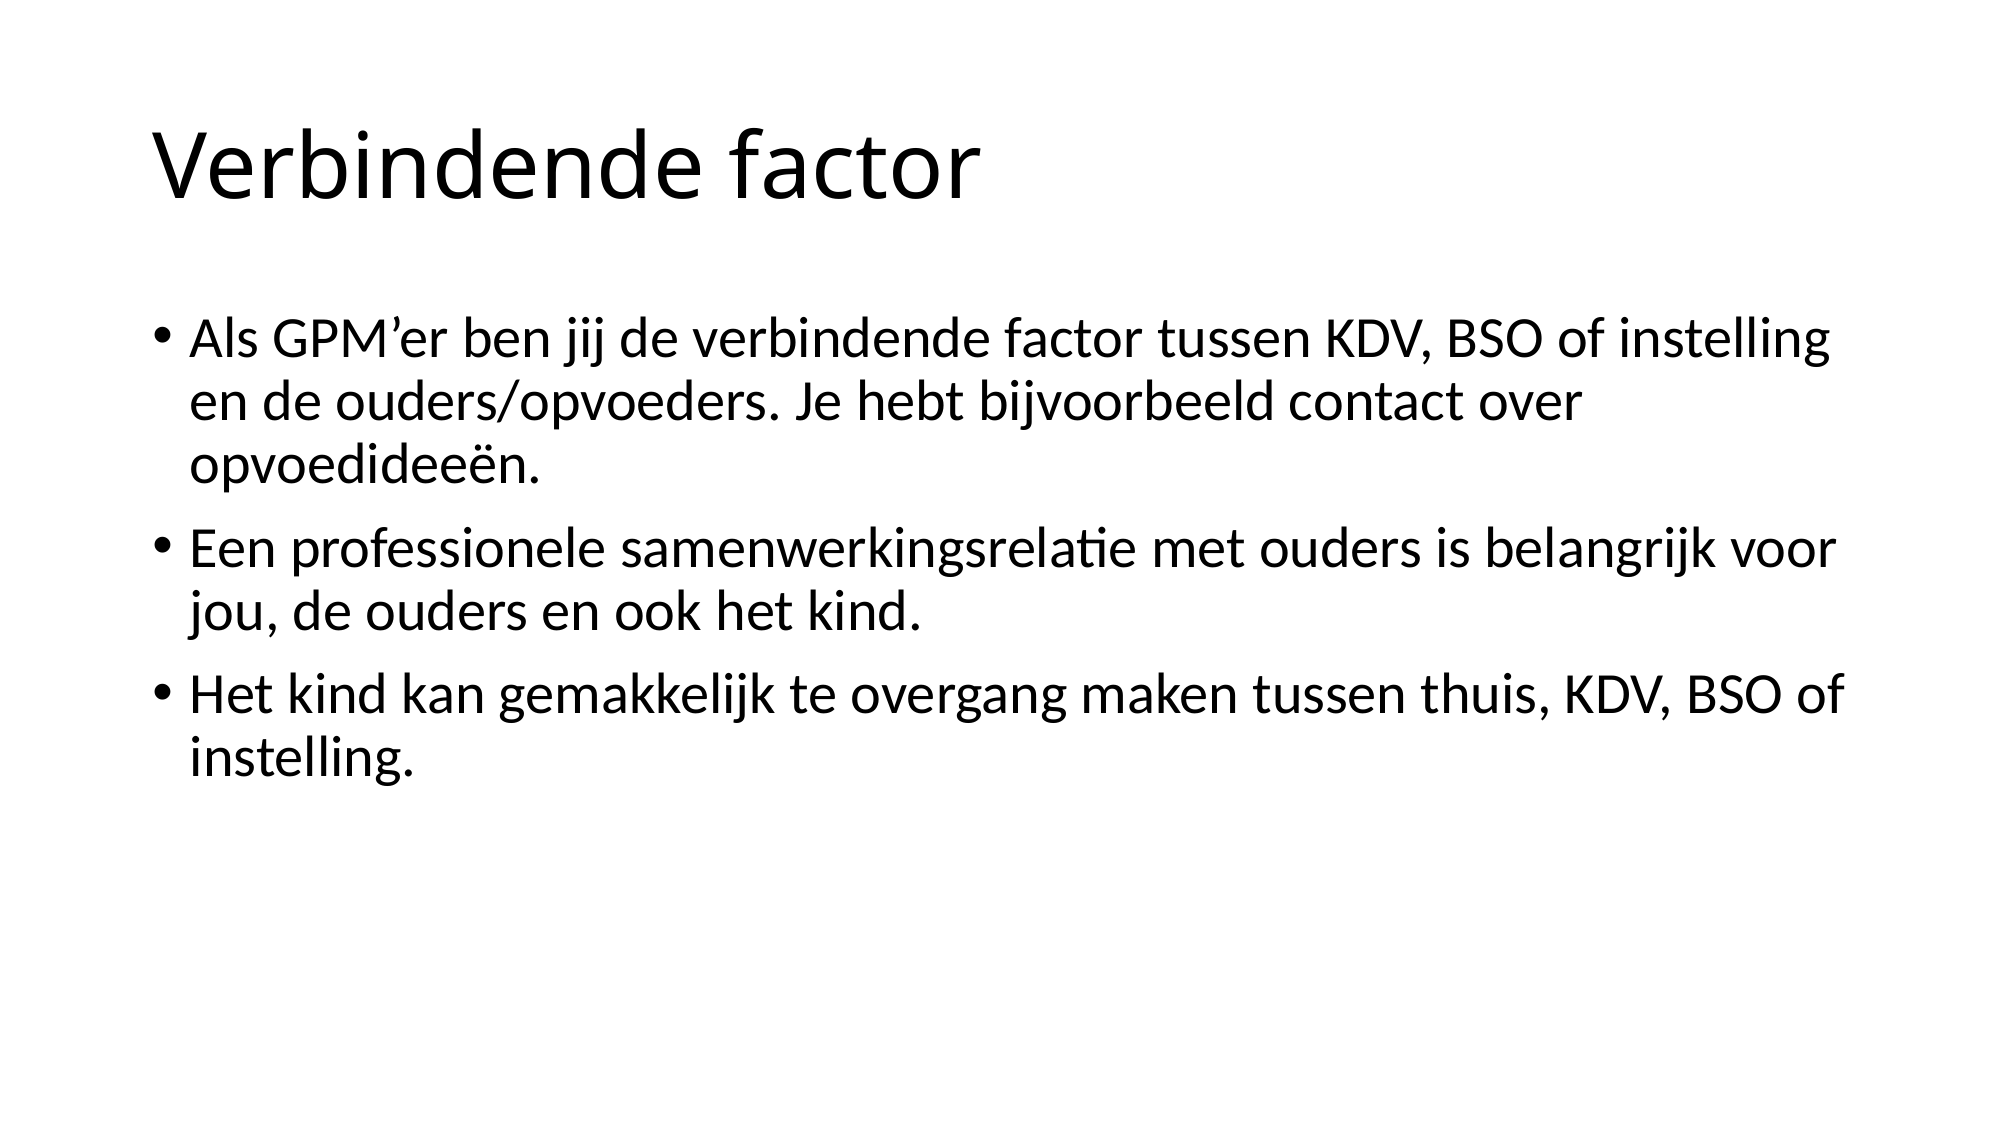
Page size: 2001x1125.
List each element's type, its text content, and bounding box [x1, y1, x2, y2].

list Als GPM’er ben jij de verbindende factor tussen KDV, BSO of instelling en de ouders/opvoeders. Je hebt bijvoorbeeld contact over opvoedideeën. Een professionele samenwerkingsrelatie met ouders is belangrijk voor jou, de ouders en ook het kind. Het kind kan gemakkelijk te overgang maken tussen thuis, KDV, BSO of instelling. [137, 299, 1863, 1014]
title Verbindende factor [137, 59, 1863, 278]
